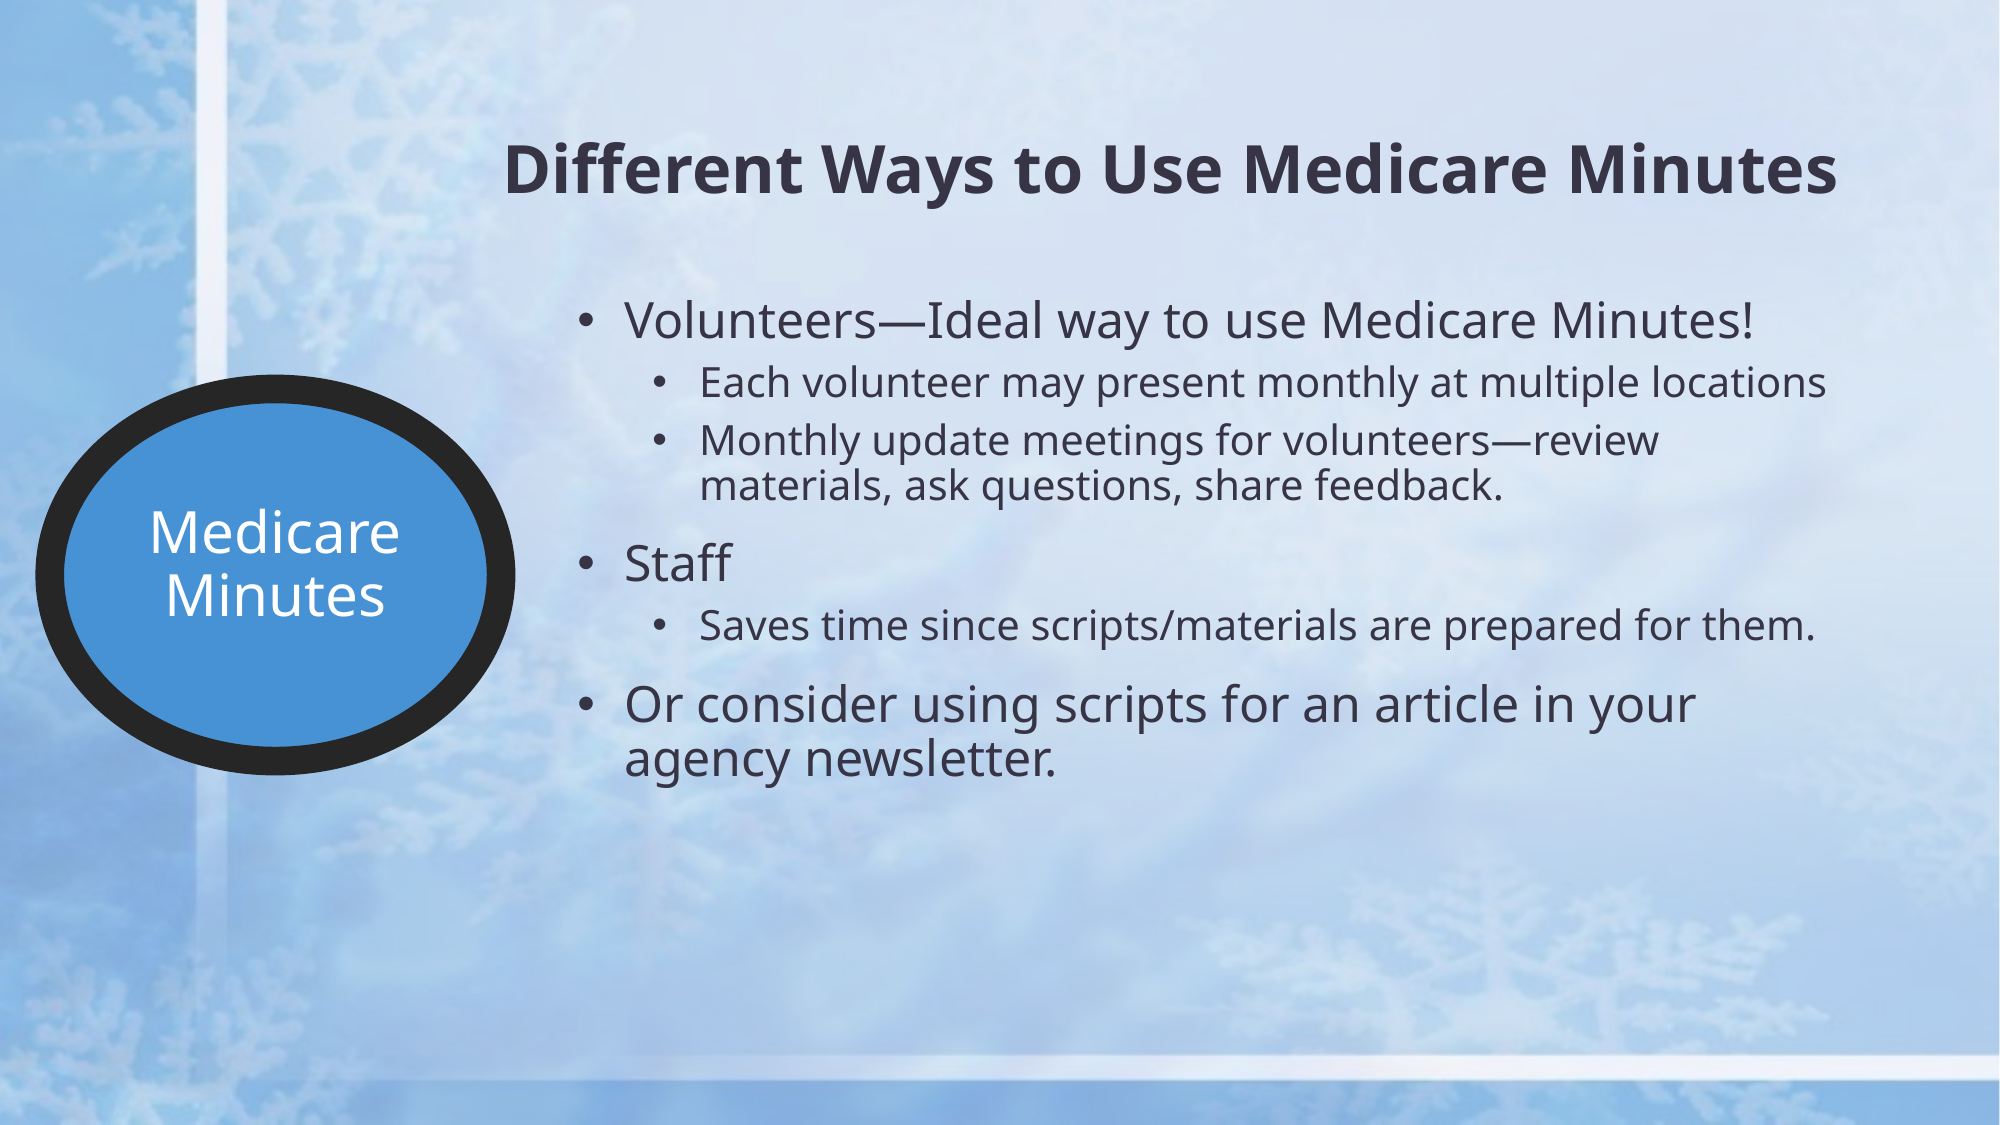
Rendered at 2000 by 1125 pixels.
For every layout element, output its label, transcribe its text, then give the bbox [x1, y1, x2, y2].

title Different Ways to Use Medicare Minutes [487, 12, 2000, 216]
list Volunteers—Ideal way to use Medicare Minutes! Each volunteer may present monthly at multiple locations Monthly update meetings for volunteers—review materials, ask questions, share feedback. Staff Saves time since scripts/materials are prepared for them. Or consider using scripts for an article in your agency newsletter. [562, 287, 1867, 1038]
text_box Medicare Minutes [49, 388, 502, 762]
